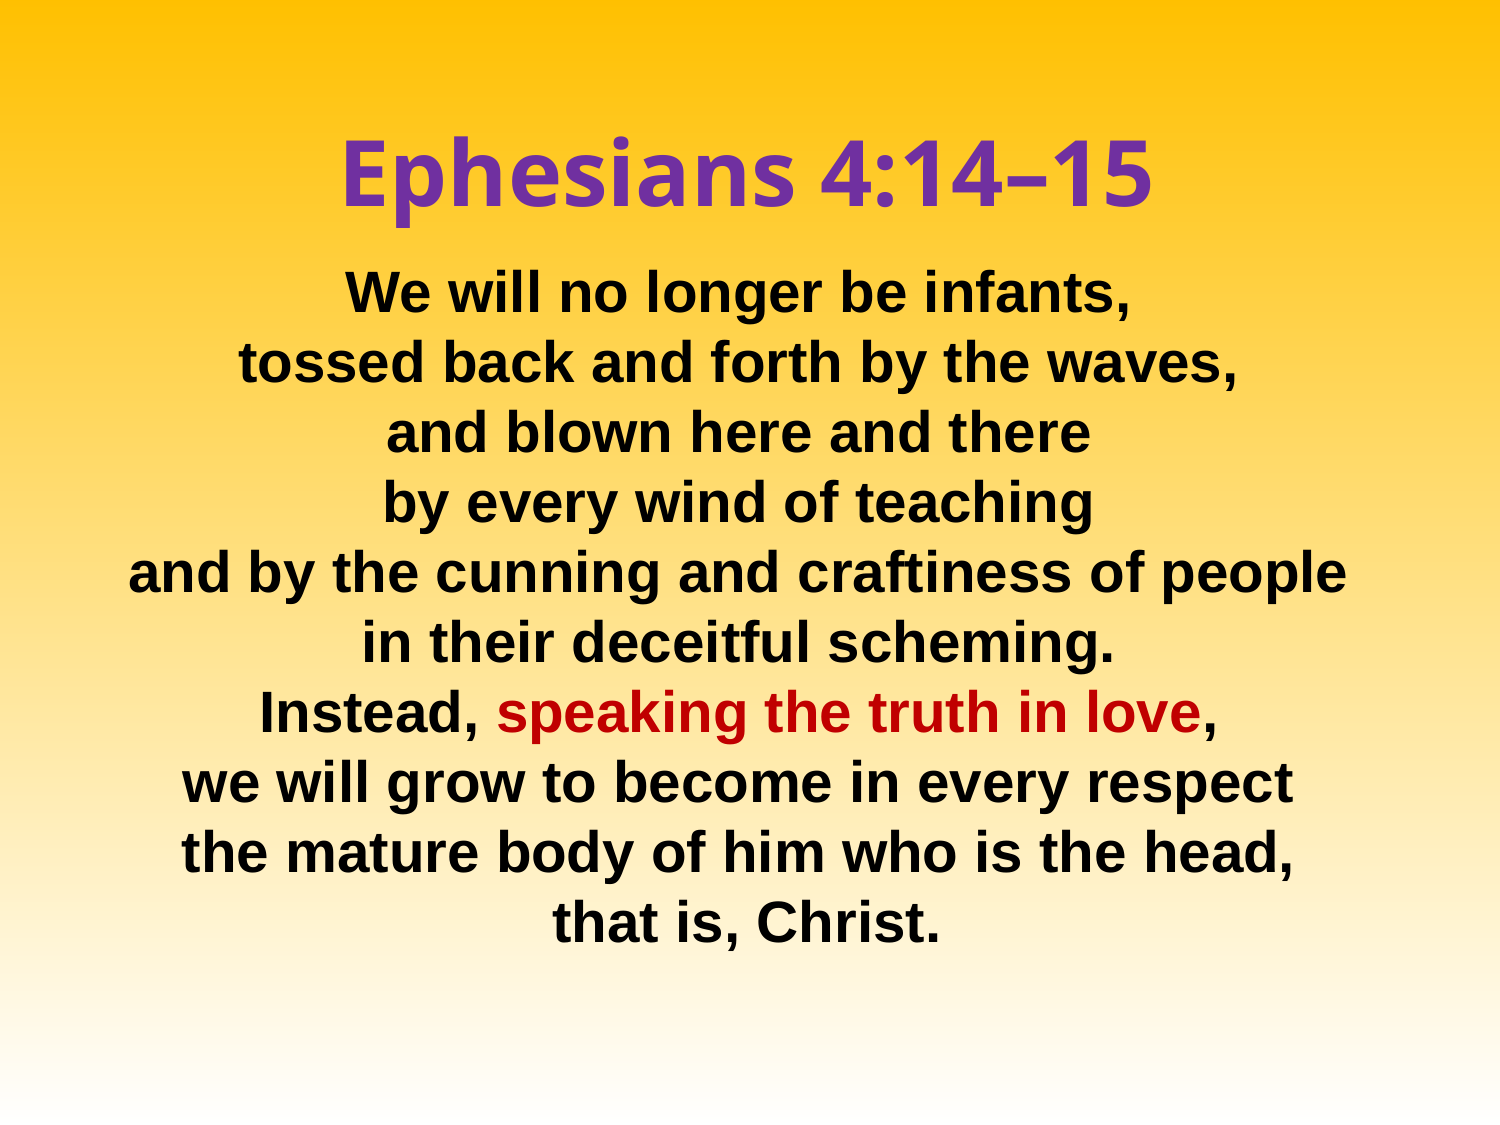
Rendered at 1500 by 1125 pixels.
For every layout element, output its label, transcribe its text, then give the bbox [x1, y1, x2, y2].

text_box Ephesians 4:14–15 We will no longer be infants, tossed back and forth by the waves, and blown here and there by every wind of teaching and by the cunning and craftiness of people in their deceitful scheming. Instead, speaking the truth in love, we will grow to become in every respect the mature body of him who is the head, that is, Christ. [0, 107, 1495, 962]
